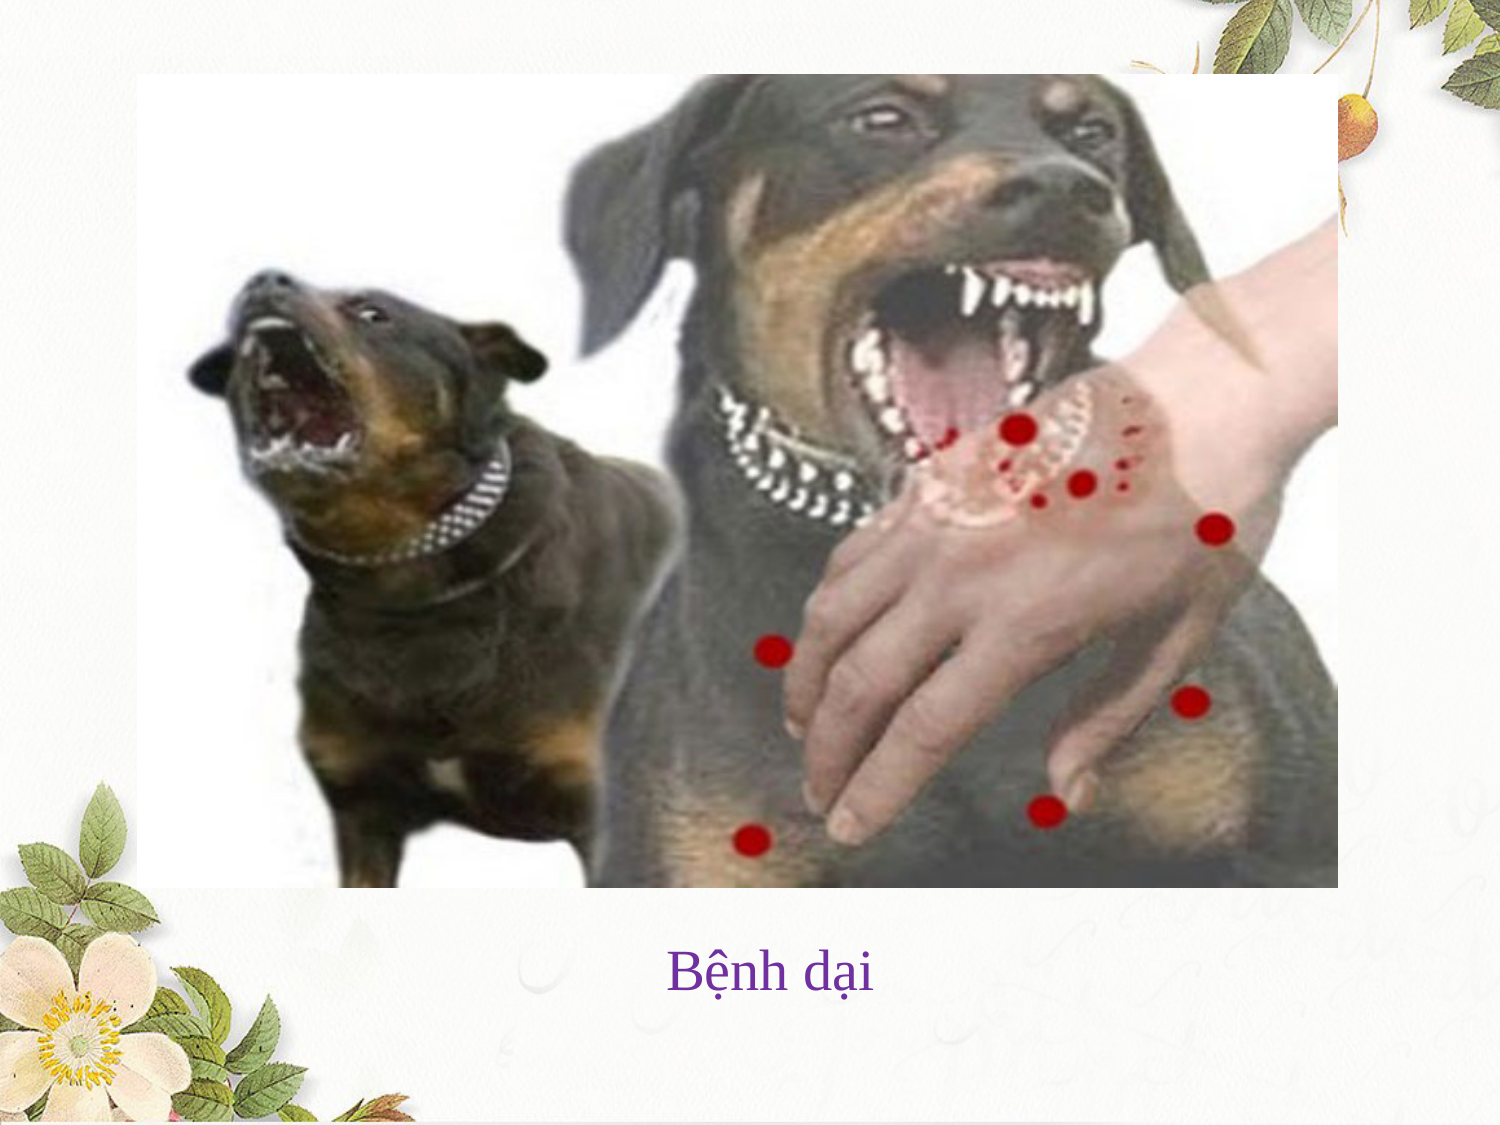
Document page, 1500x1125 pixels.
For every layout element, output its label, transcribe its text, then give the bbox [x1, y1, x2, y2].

text_box Bệnh dại [651, 924, 890, 1010]
picture [0, 0, 1500, 1125]
